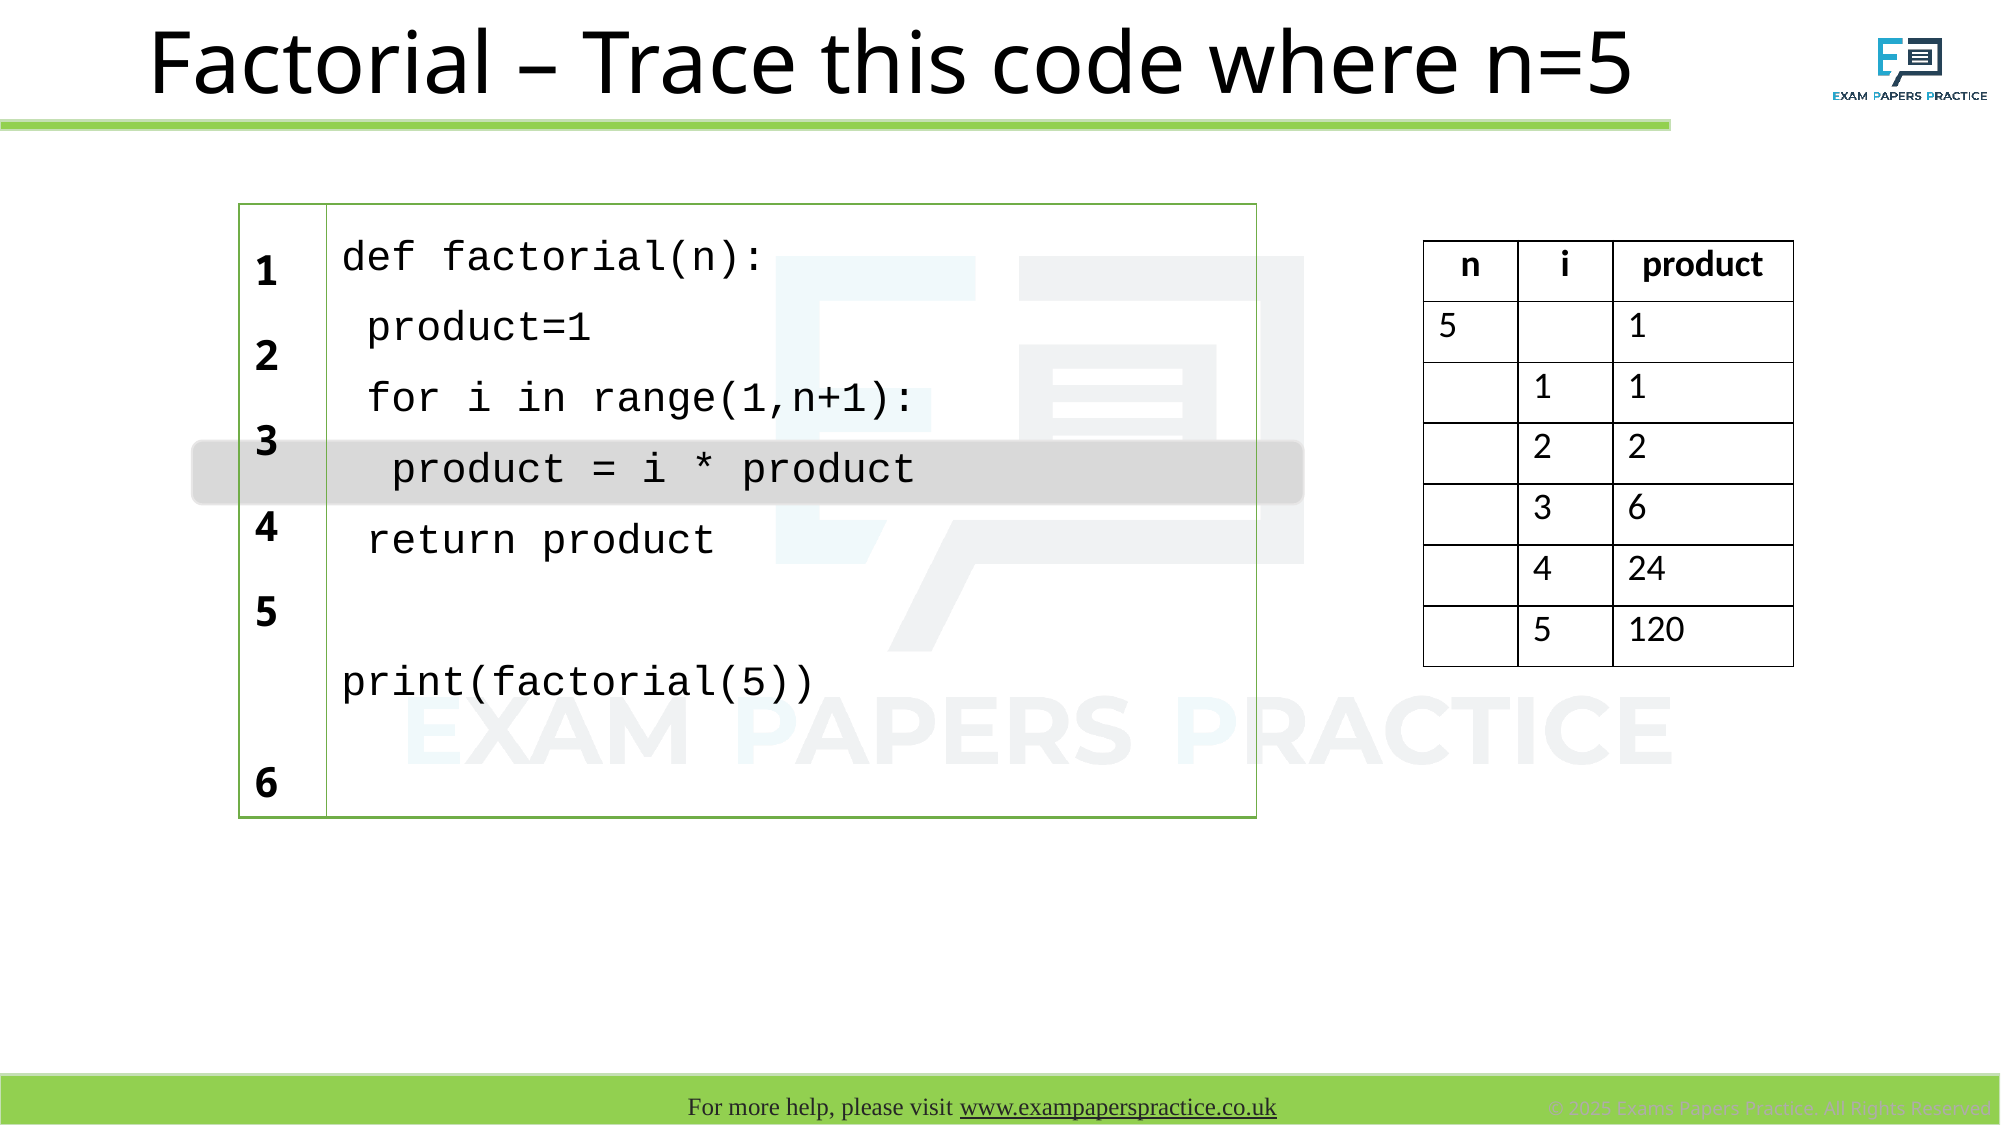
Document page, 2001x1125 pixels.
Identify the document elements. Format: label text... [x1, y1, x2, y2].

table_header product [1614, 242, 1793, 301]
table_cell 1 [1614, 363, 1793, 422]
text_box [190, 439, 238, 506]
table_cell [1519, 302, 1612, 362]
table_cell 1 [1519, 363, 1612, 422]
title Factorial – Trace this code where n=5 [132, 11, 1858, 121]
table_cell 120 [1614, 607, 1793, 666]
table_header 1 2 3 4 5 6 [240, 205, 326, 816]
table_cell 3 [1519, 485, 1612, 544]
table_cell [1424, 363, 1517, 422]
table_header def factorial(n): product=1 for i in range(1,n+1): product = i * product return product print(factorial(5)) [327, 205, 1256, 816]
table_header i [1519, 242, 1612, 301]
table_cell [1424, 424, 1517, 483]
table_cell 1 [1614, 302, 1793, 362]
table_cell 5 [1519, 607, 1612, 666]
table_cell 2 [1519, 424, 1612, 483]
table_cell [1424, 485, 1517, 544]
table_cell 2 [1614, 424, 1793, 483]
table_cell [1424, 546, 1517, 605]
list [132, 768, 1424, 1125]
table_cell 6 [1614, 485, 1793, 544]
table_cell 24 [1614, 546, 1793, 605]
text_box [1257, 439, 1305, 506]
table_cell 5 [1424, 302, 1517, 362]
table_header n [1424, 242, 1517, 301]
table_cell [1424, 607, 1517, 666]
table_cell 4 [1519, 546, 1612, 605]
